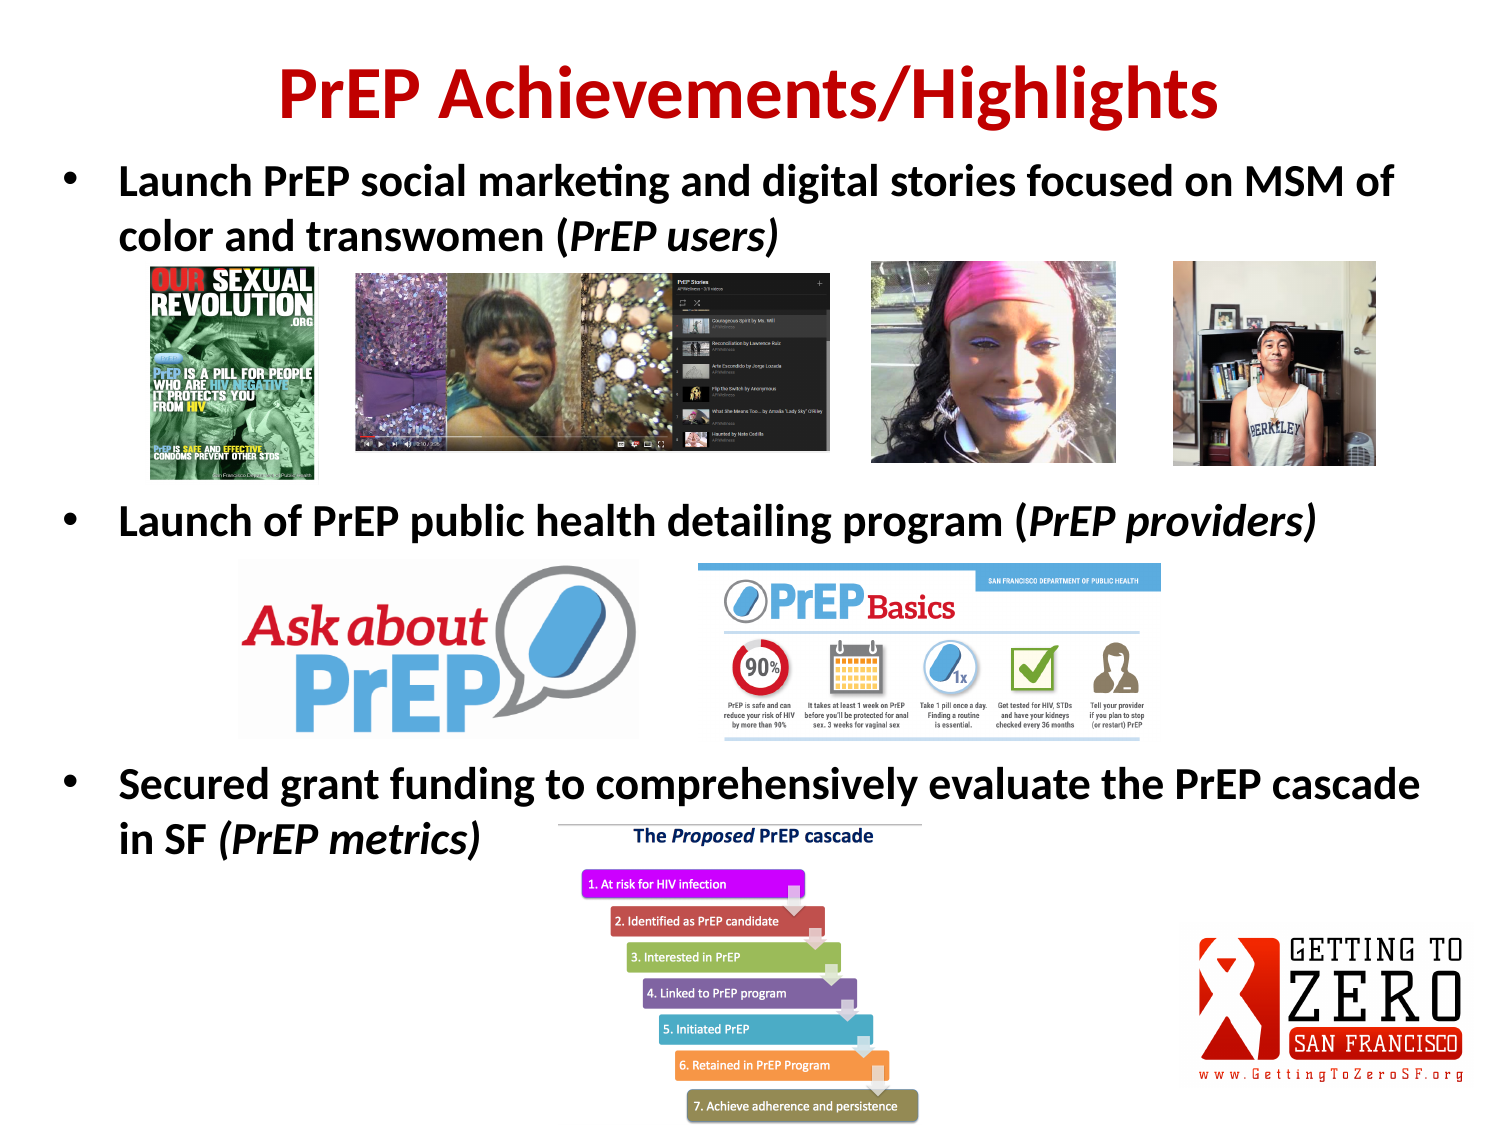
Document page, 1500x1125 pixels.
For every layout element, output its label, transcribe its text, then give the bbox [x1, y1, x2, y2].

list Launch PrEP social marketing and digital stories focused on MSM of color and transwomen (PrEP users) Launch of PrEP public health detailing program (PrEP providers) Secured grant funding to comprehensively evaluate the PrEP cascade in SF (PrEP metrics) [47, 142, 1458, 1022]
picture [238, 559, 639, 740]
picture [355, 273, 830, 454]
picture [1179, 922, 1474, 1088]
picture [871, 261, 1116, 464]
picture [558, 824, 922, 1125]
picture [144, 260, 320, 486]
picture [1173, 260, 1377, 466]
picture [698, 563, 1162, 743]
title PrEP Achievements/Highlights [75, 30, 1425, 142]
